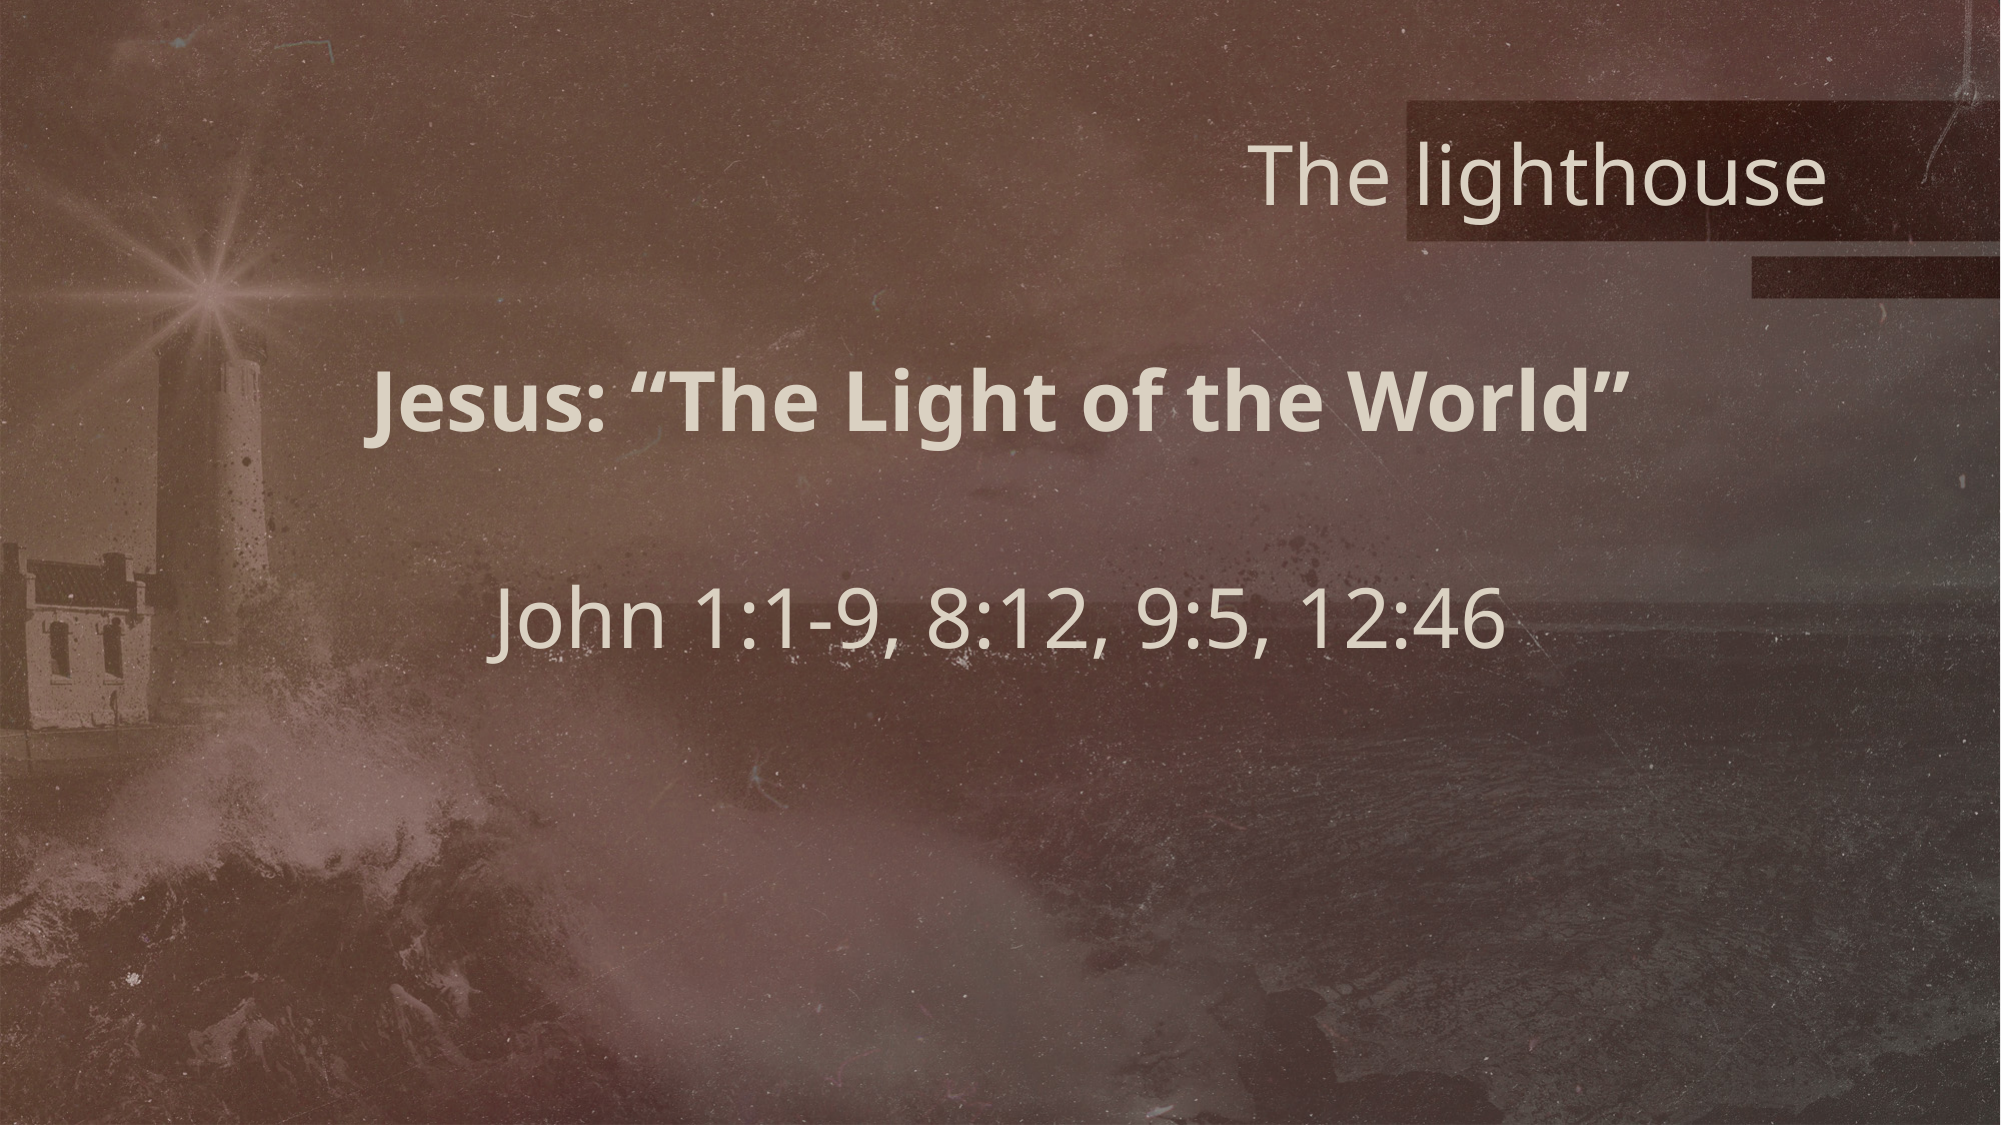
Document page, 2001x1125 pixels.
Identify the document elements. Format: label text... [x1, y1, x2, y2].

list Jesus: “The Light of the World” John 1:1-9, 8:12, 9:5, 12:46 [93, 340, 1909, 708]
picture [0, 0, 2001, 1125]
title The lighthouse [1133, 113, 1945, 231]
